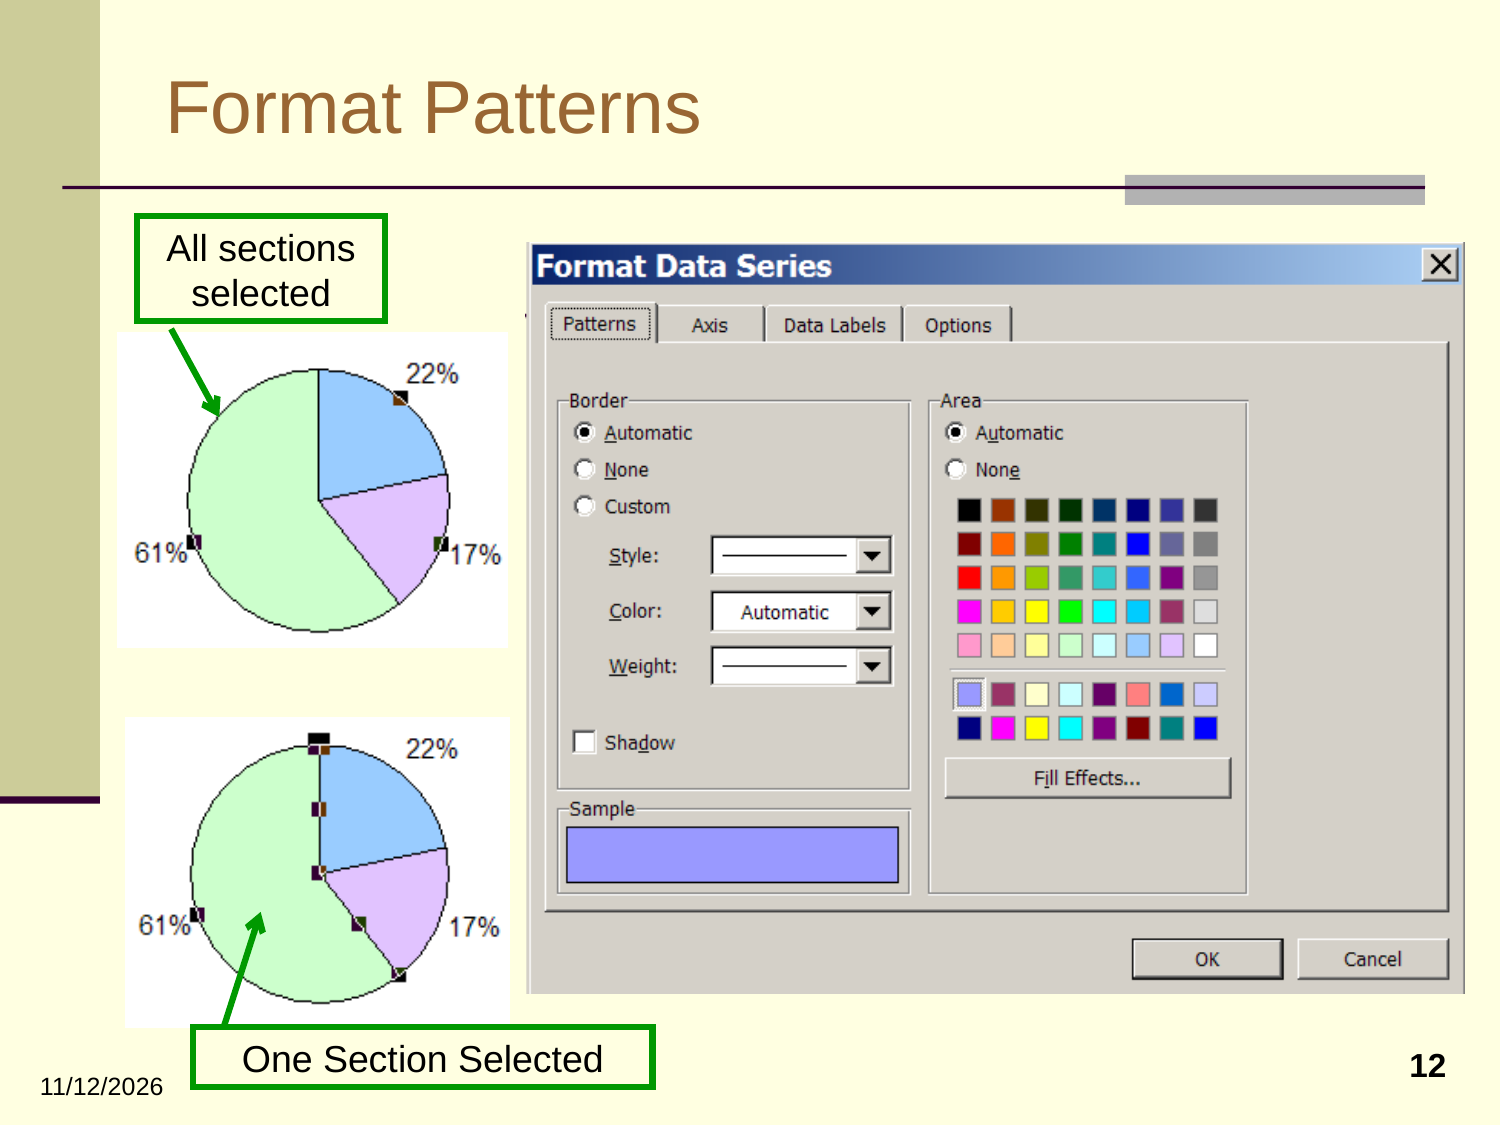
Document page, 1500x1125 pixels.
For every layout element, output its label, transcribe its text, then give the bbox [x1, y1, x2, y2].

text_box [125, 717, 510, 1028]
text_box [525, 242, 1466, 994]
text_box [117, 332, 508, 648]
title Format Patterns [149, 45, 1426, 163]
slide_number 12 [1375, 1036, 1462, 1087]
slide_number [24, 1062, 351, 1101]
text_box All sections selected [136, 216, 386, 322]
text_box One Section Selected [193, 1027, 653, 1087]
